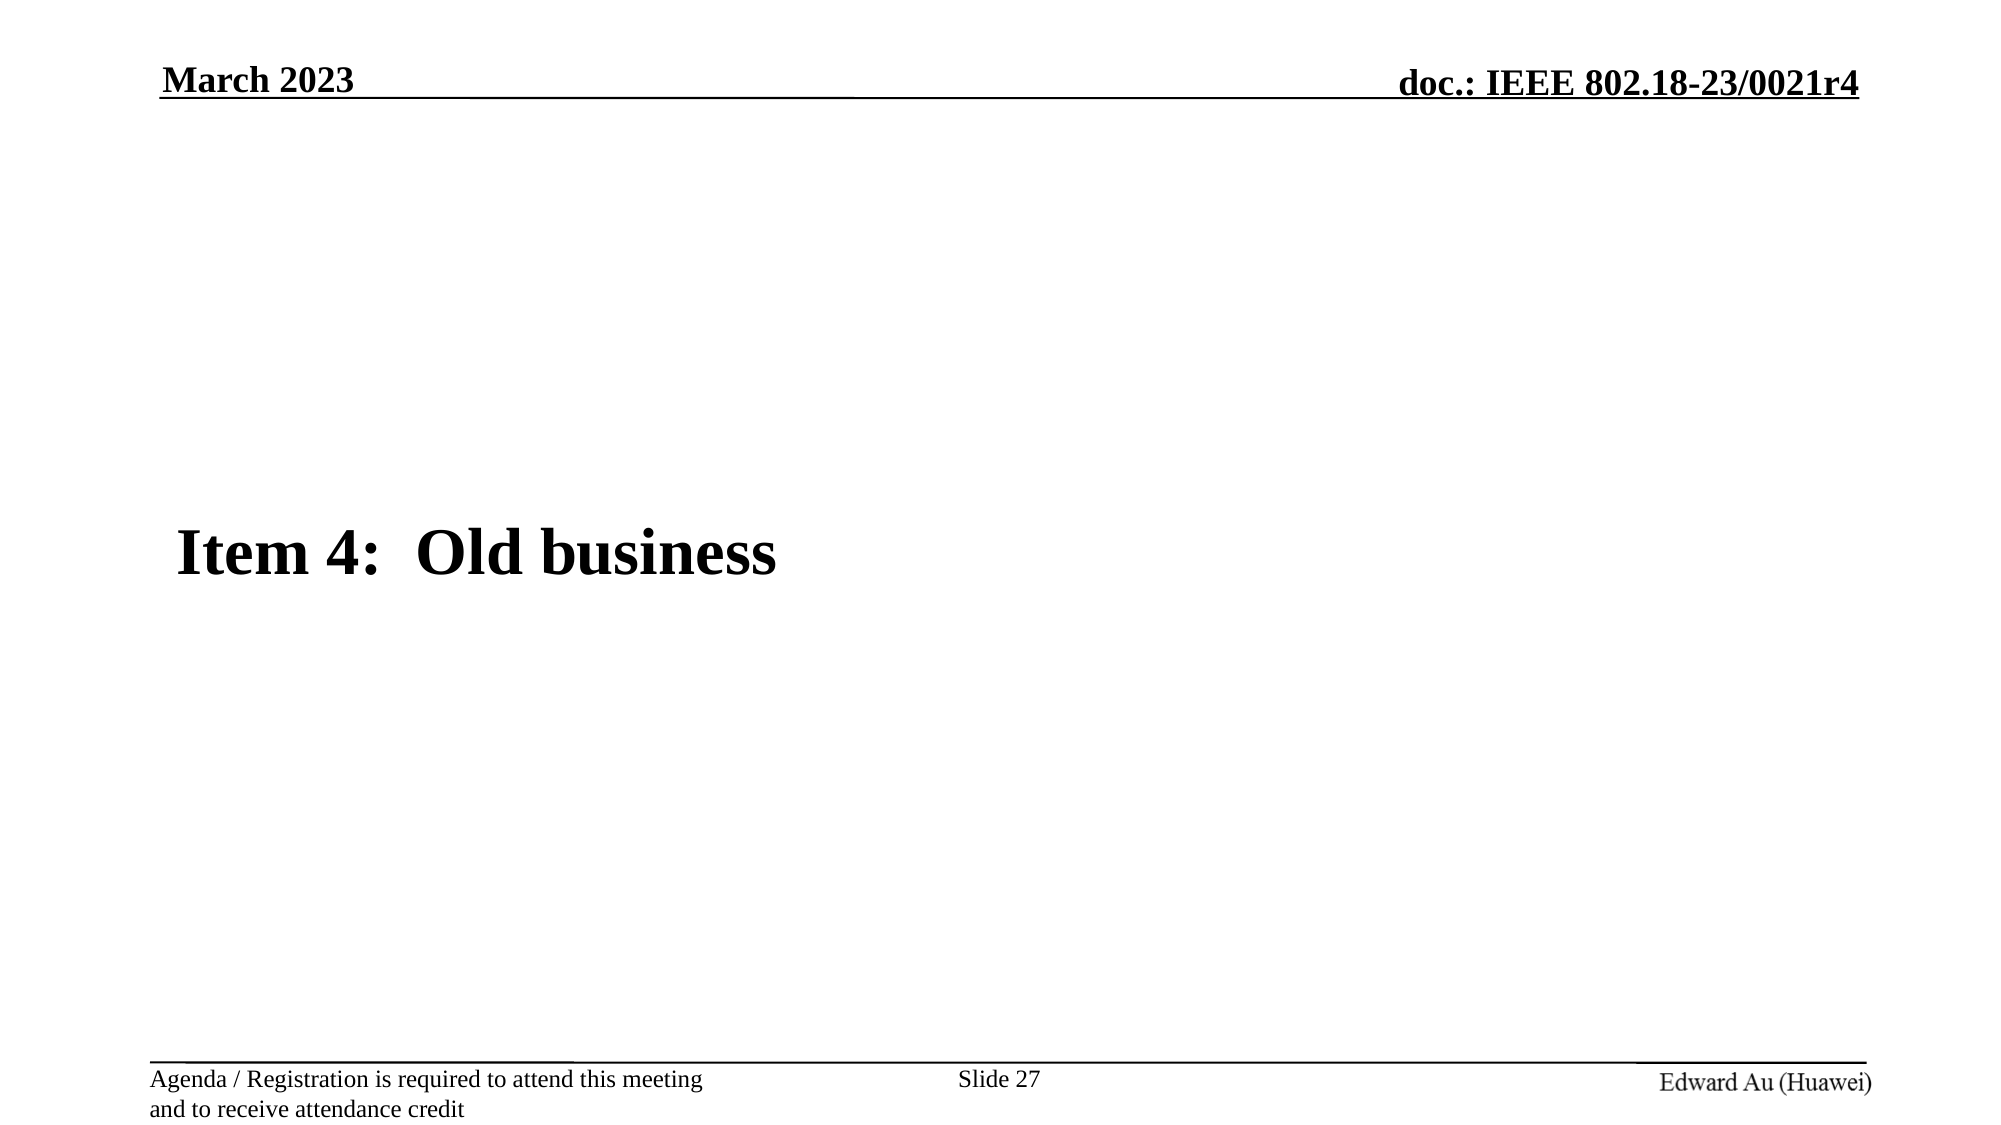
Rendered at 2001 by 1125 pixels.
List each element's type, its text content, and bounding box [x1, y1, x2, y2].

slide_number Slide 27 [933, 1061, 1067, 1123]
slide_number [161, 54, 526, 101]
picture [1174, 1058, 1887, 1113]
text_box Item 4: Old business [162, 500, 1675, 675]
